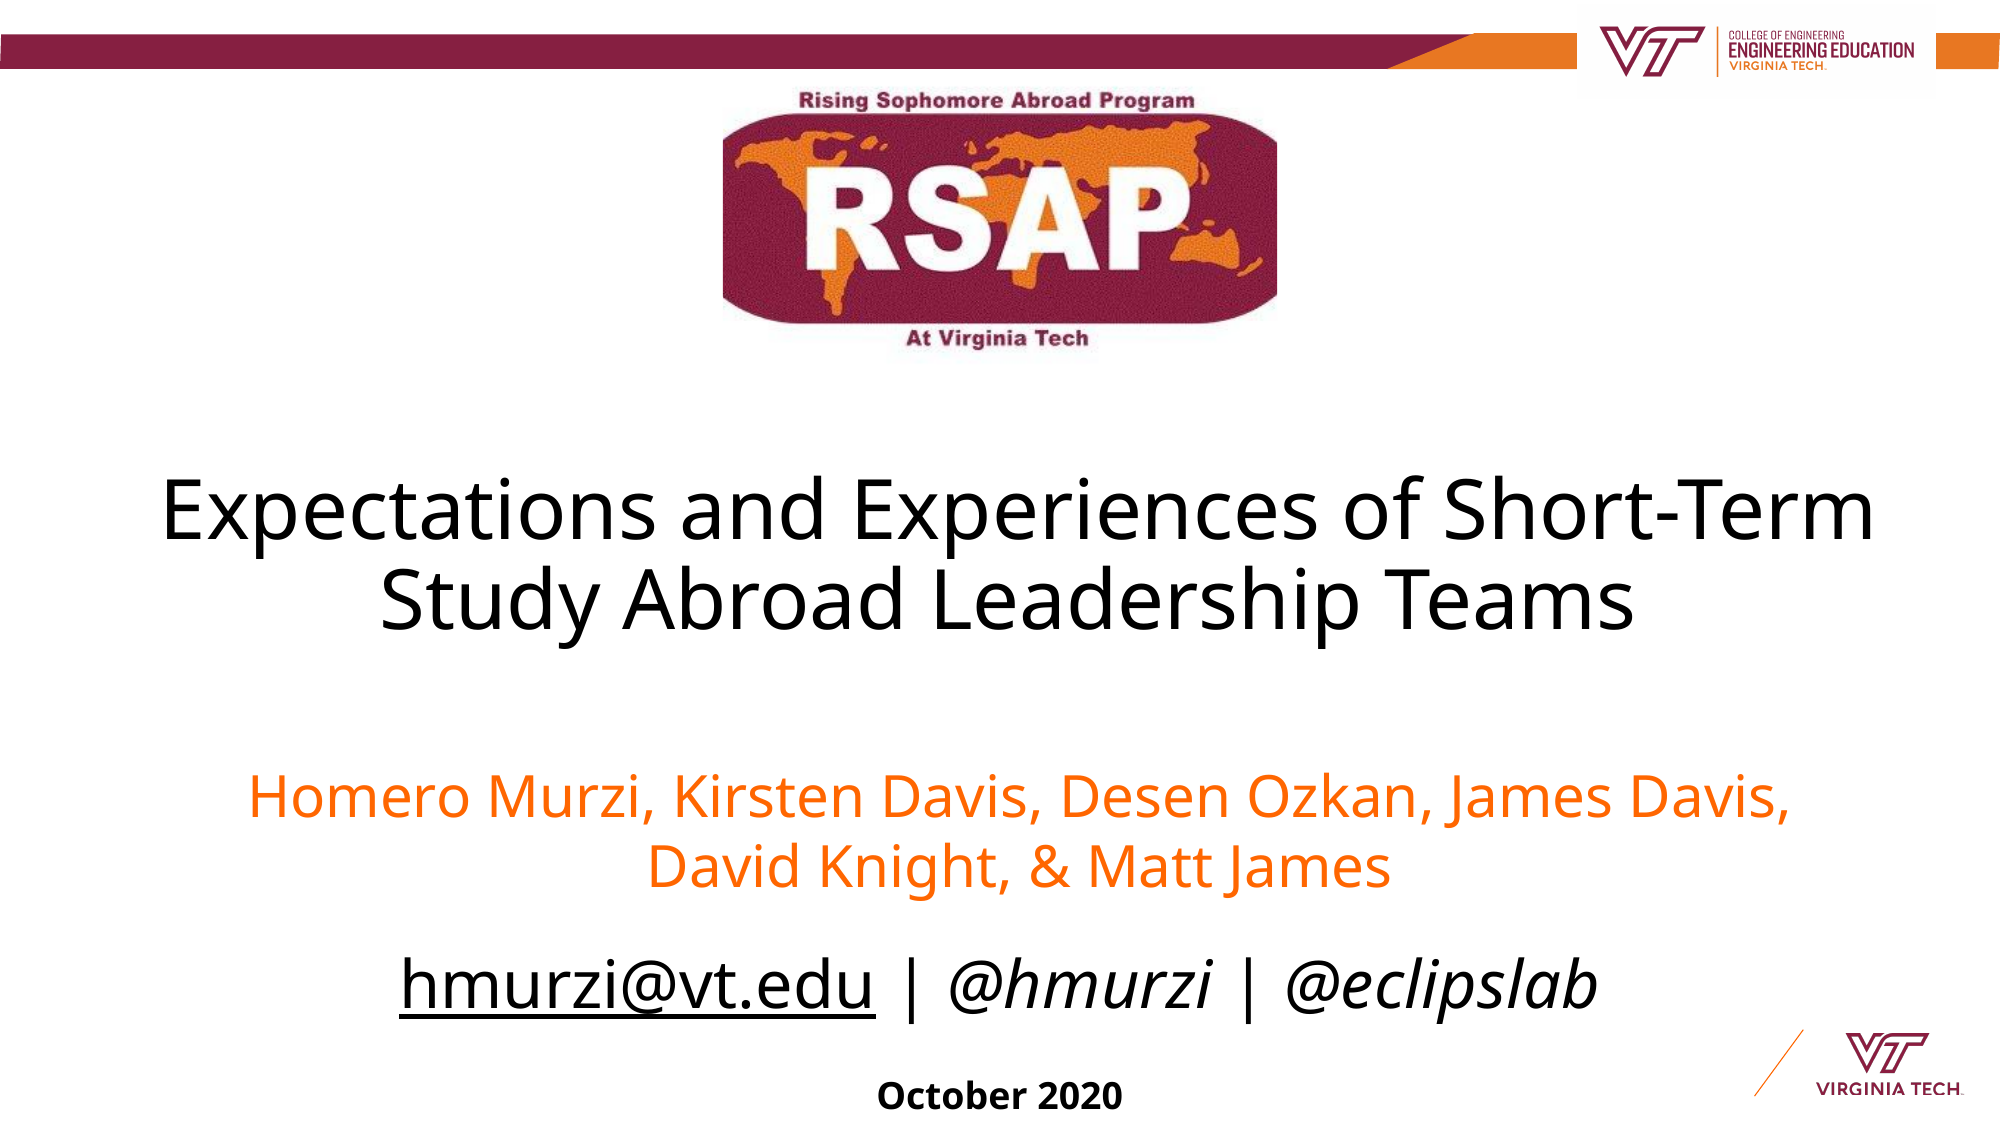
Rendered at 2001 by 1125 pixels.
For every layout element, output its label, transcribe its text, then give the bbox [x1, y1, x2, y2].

text_box hmurzi@vt.edu | @hmurzi | @eclipslab [384, 934, 1616, 1041]
text_box October 2020 [861, 1064, 1139, 1125]
text_box Homero Murzi, Kirsten Davis, Desen Ozkan, James Davis, David Knight, & Matt James [199, 752, 1840, 907]
picture [1577, 4, 1936, 99]
picture [722, 69, 1278, 373]
text_box Expectations and Experiences of Short-Term Study Abroad Leadership Teams [0, 326, 1909, 789]
